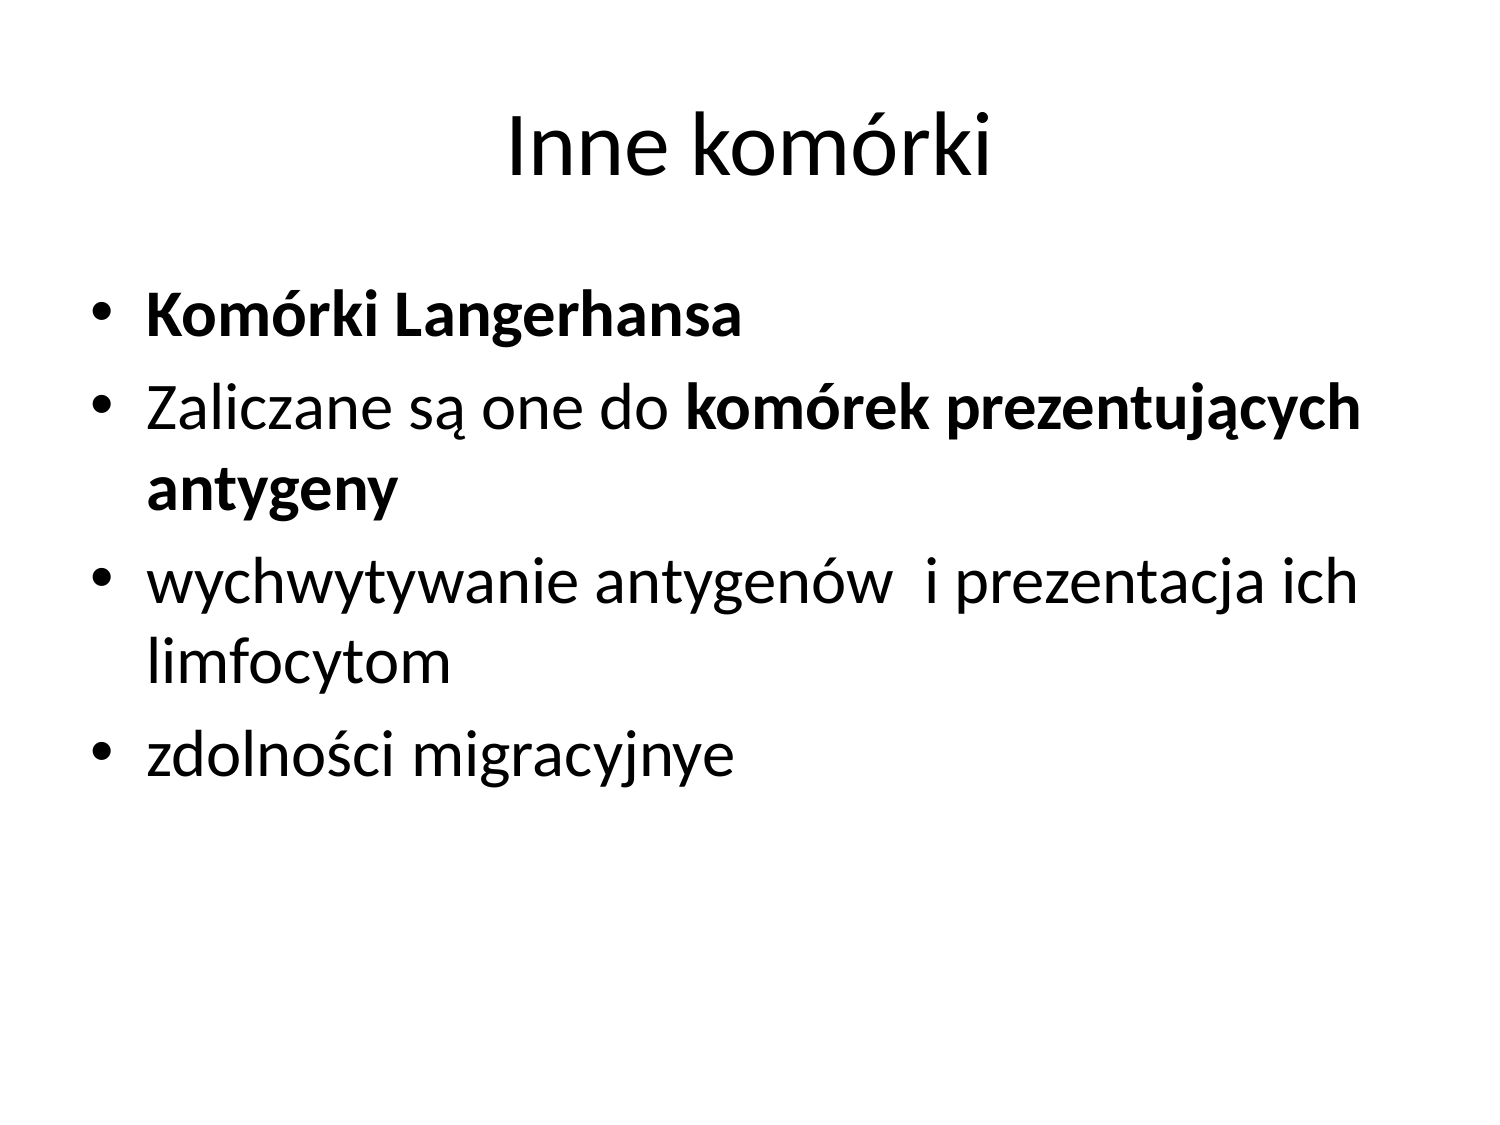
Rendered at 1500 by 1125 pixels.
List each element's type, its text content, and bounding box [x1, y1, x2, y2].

list Komórki Langerhansa Zaliczane są one do komórek prezentujących antygeny wychwytywanie antygenów i prezentacja ich limfocytom zdolności migracyjnye [75, 262, 1425, 1005]
title Inne komórki [75, 45, 1425, 233]
